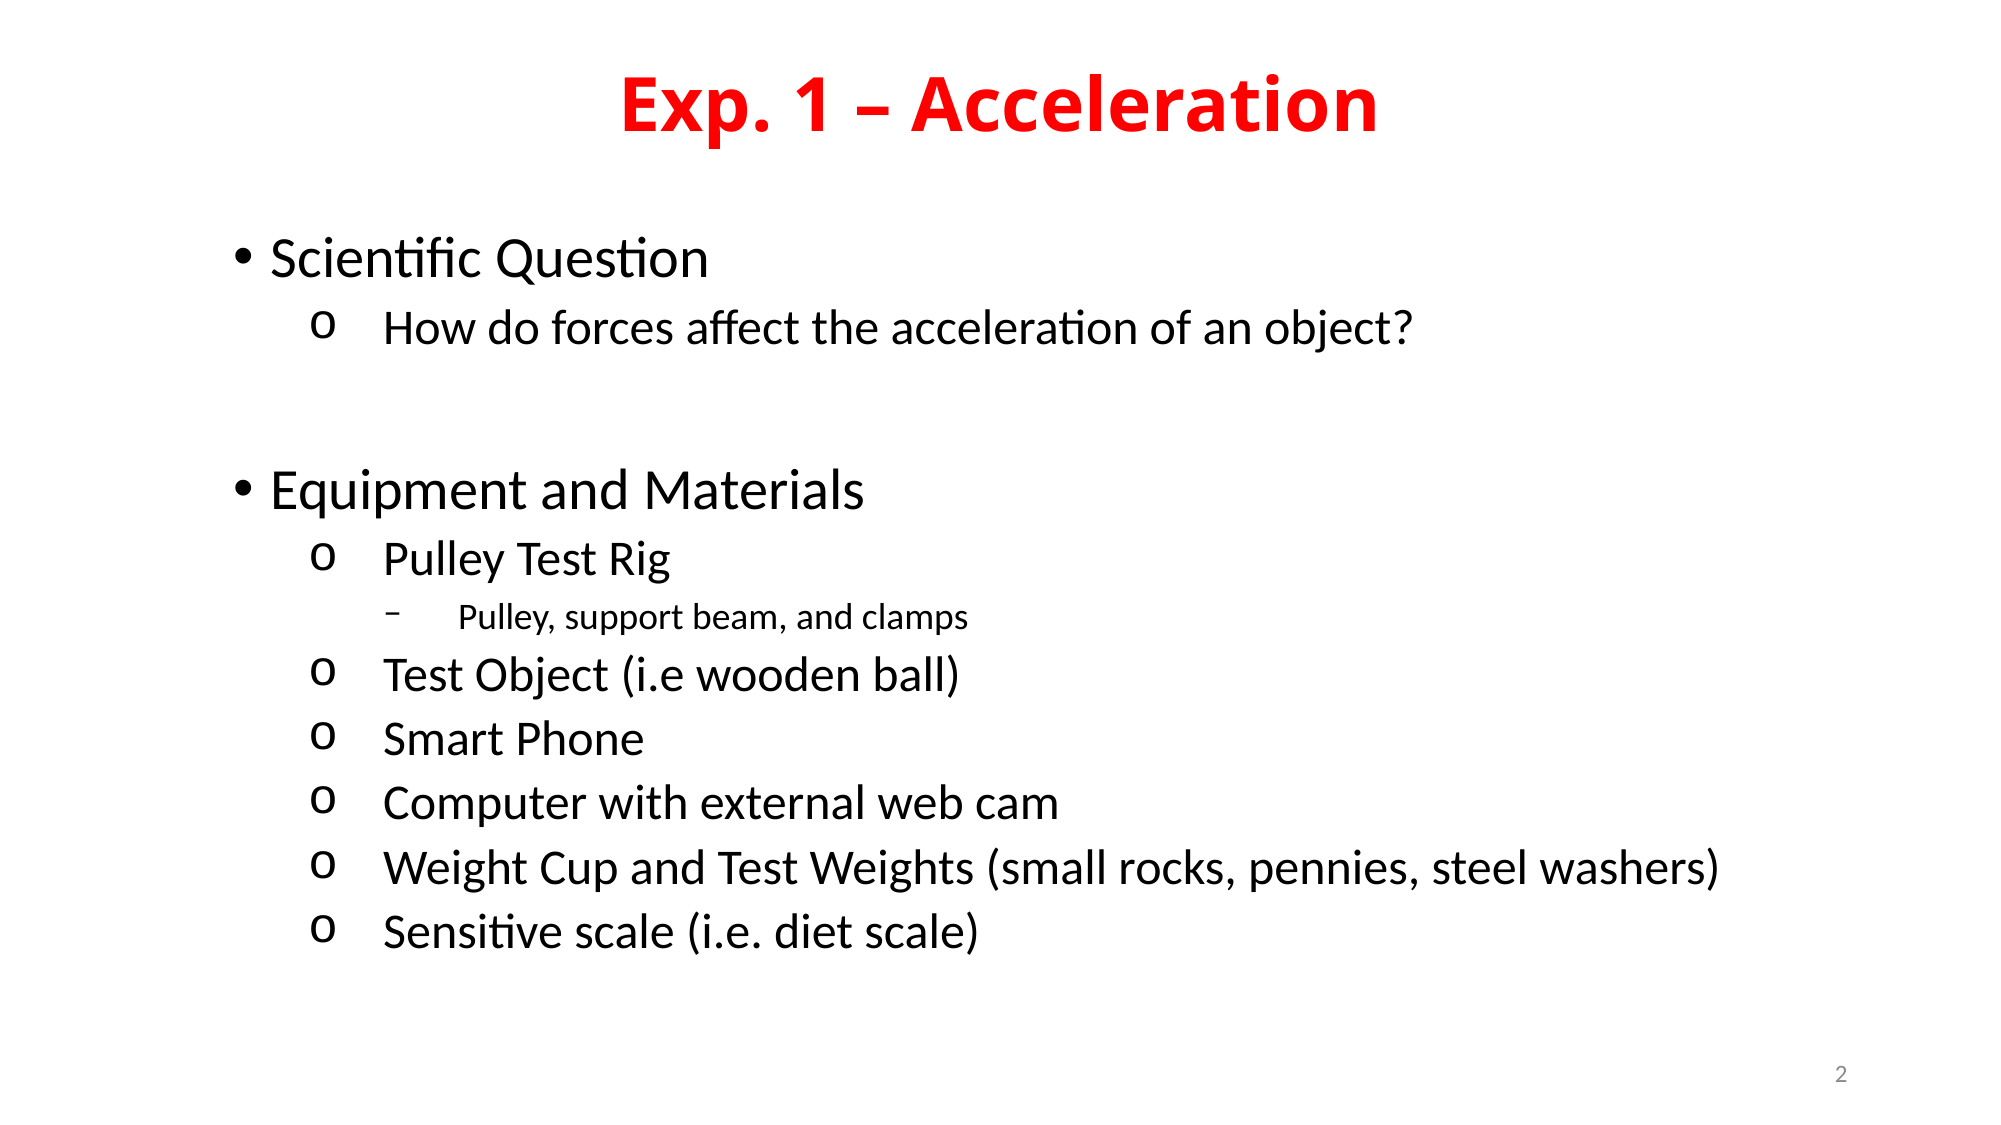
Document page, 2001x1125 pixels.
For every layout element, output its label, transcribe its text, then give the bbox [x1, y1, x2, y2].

slide_number 2 [1412, 1042, 1863, 1103]
list Scientific Question How do forces affect the acceleration of an object? Equipment and Materials Pulley Test Rig Pulley, support beam, and clamps Test Object (i.e wooden ball) Smart Phone Computer with external web cam Weight Cup and Test Weights (small rocks, pennies, steel washers) Sensitive scale (i.e. diet scale) [218, 220, 1944, 1020]
text_box Exp. 1 – Acceleration [137, 59, 1863, 162]
